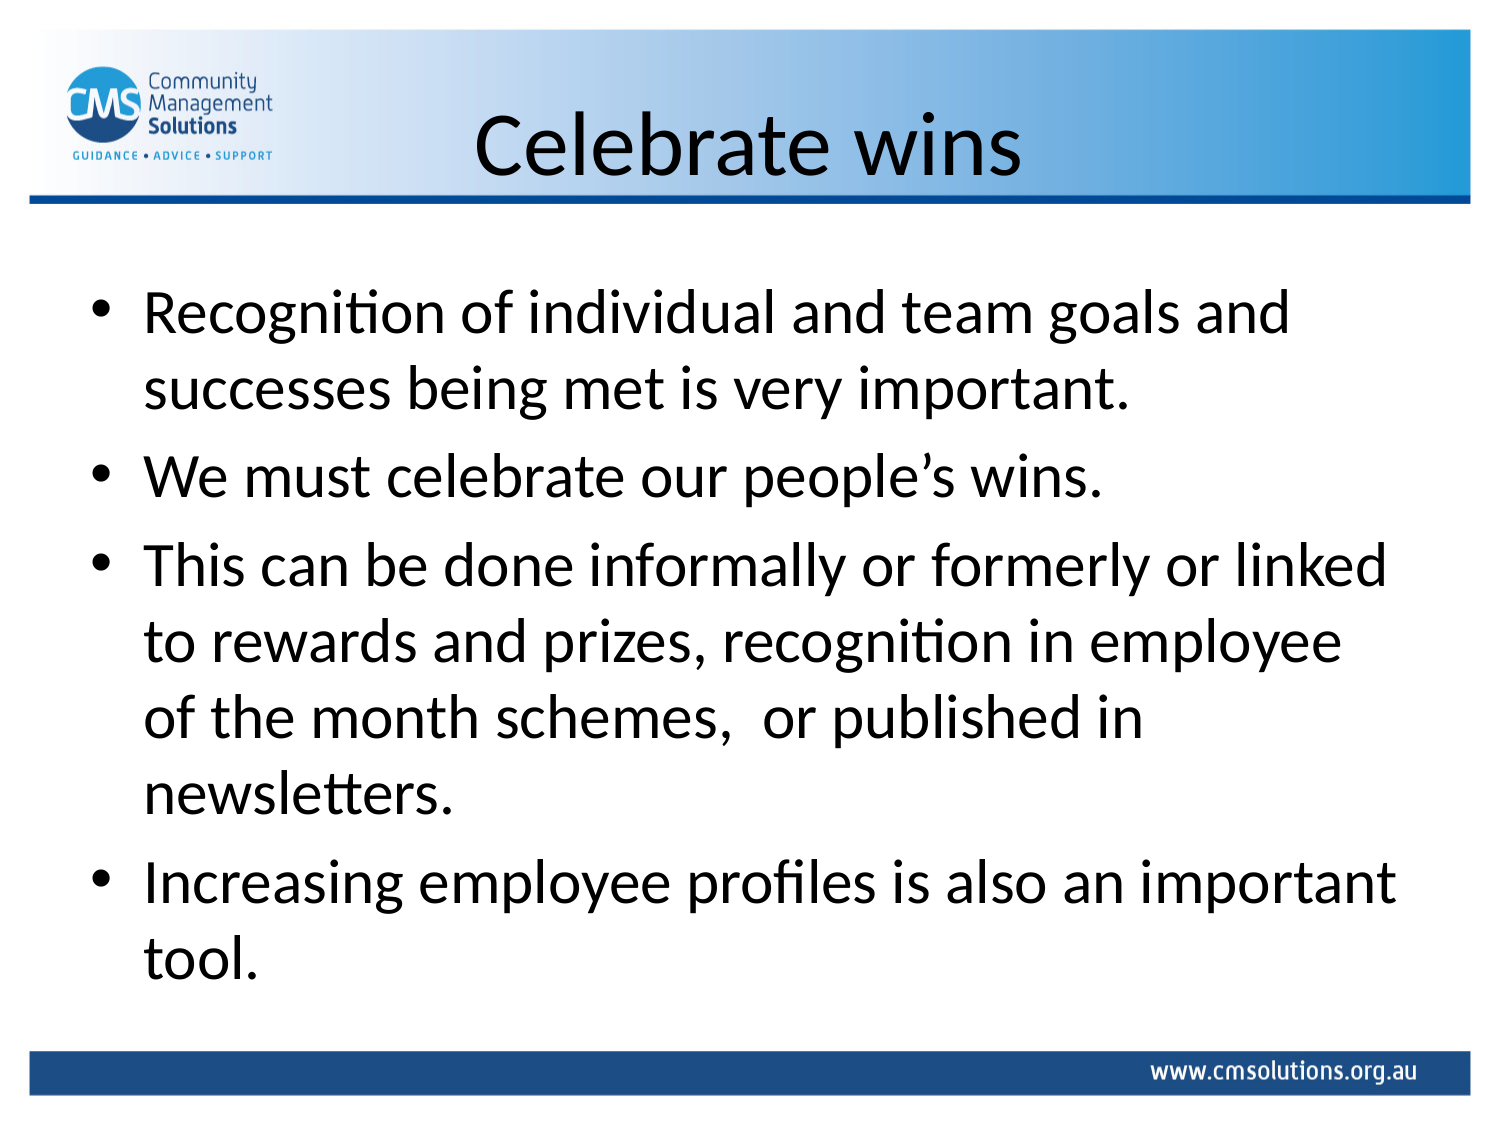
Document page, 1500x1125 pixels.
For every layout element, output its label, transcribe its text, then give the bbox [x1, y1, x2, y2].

picture [0, 0, 1500, 231]
picture [0, 1026, 1500, 1125]
list Recognition of individual and team goals and successes being met is very important. We must celebrate our people’s wins. This can be done informally or formerly or linked to rewards and prizes, recognition in employee of the month schemes, or published in newsletters. Increasing employee profiles is also an important tool. [75, 262, 1425, 1005]
title Celebrate wins [75, 45, 1425, 233]
